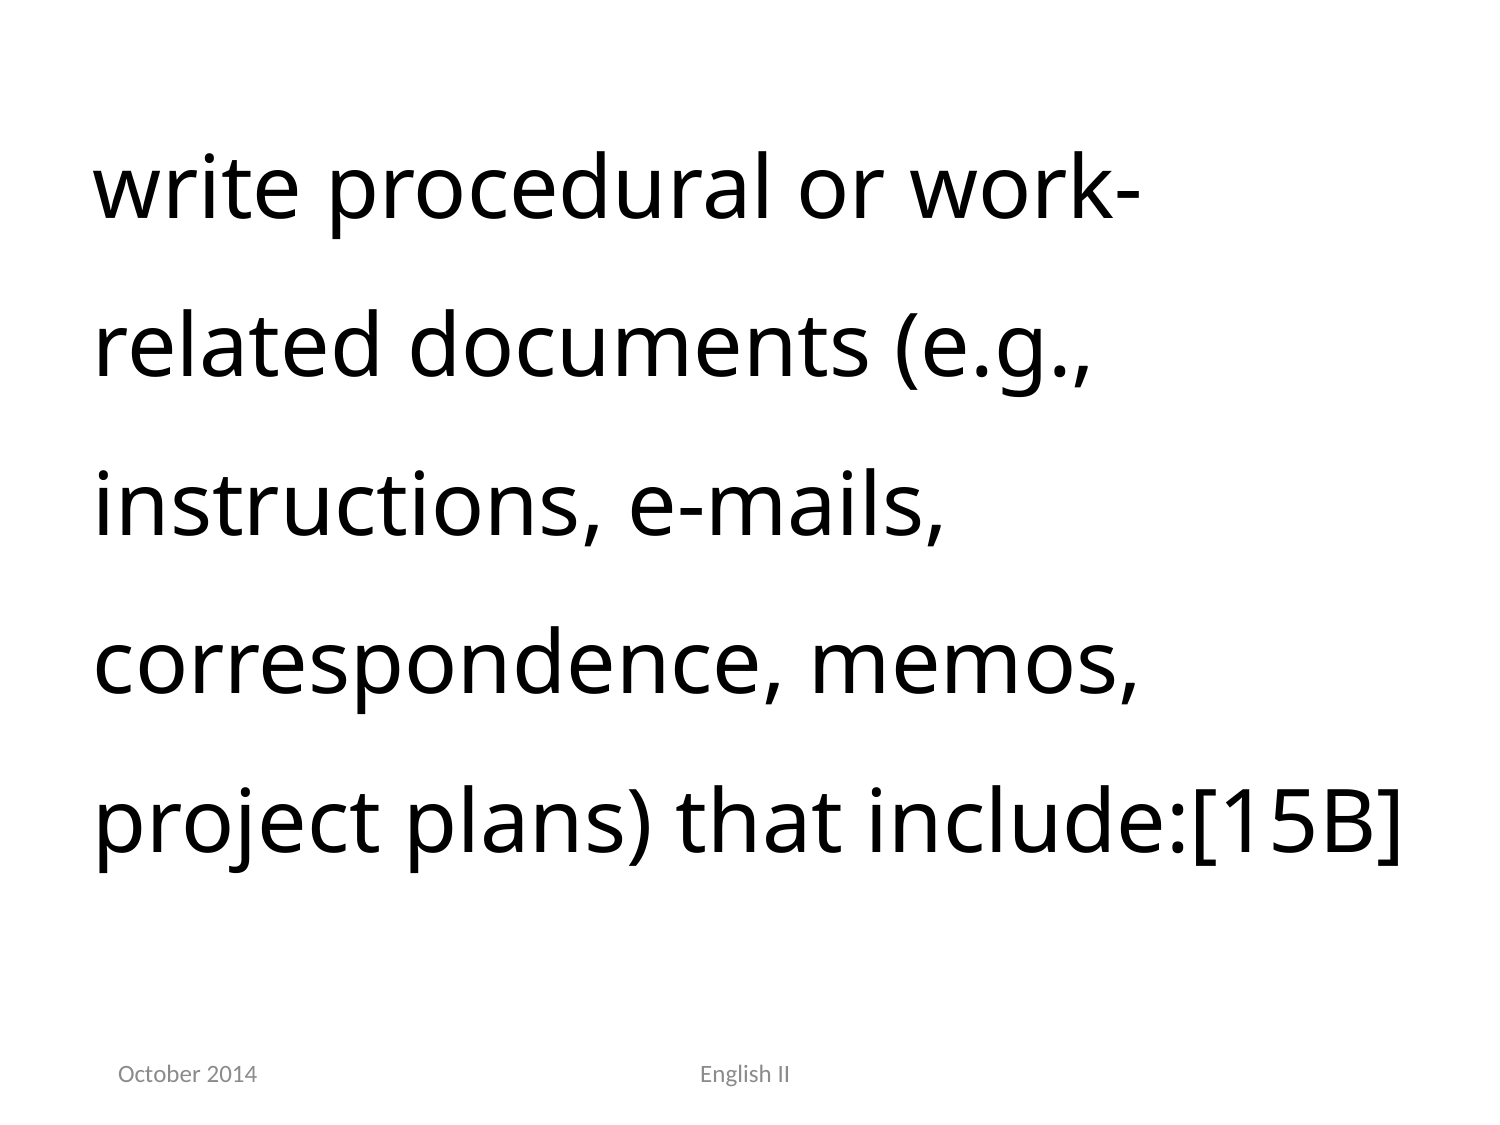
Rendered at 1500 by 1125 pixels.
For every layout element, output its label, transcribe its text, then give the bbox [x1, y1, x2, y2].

subtitle write procedural or work-related documents (e.g., instructions, e-mails, correspondence, memos, project plans) that include:[15B] [78, 70, 1429, 1014]
footer English II [492, 1042, 999, 1103]
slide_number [103, 1042, 441, 1103]
